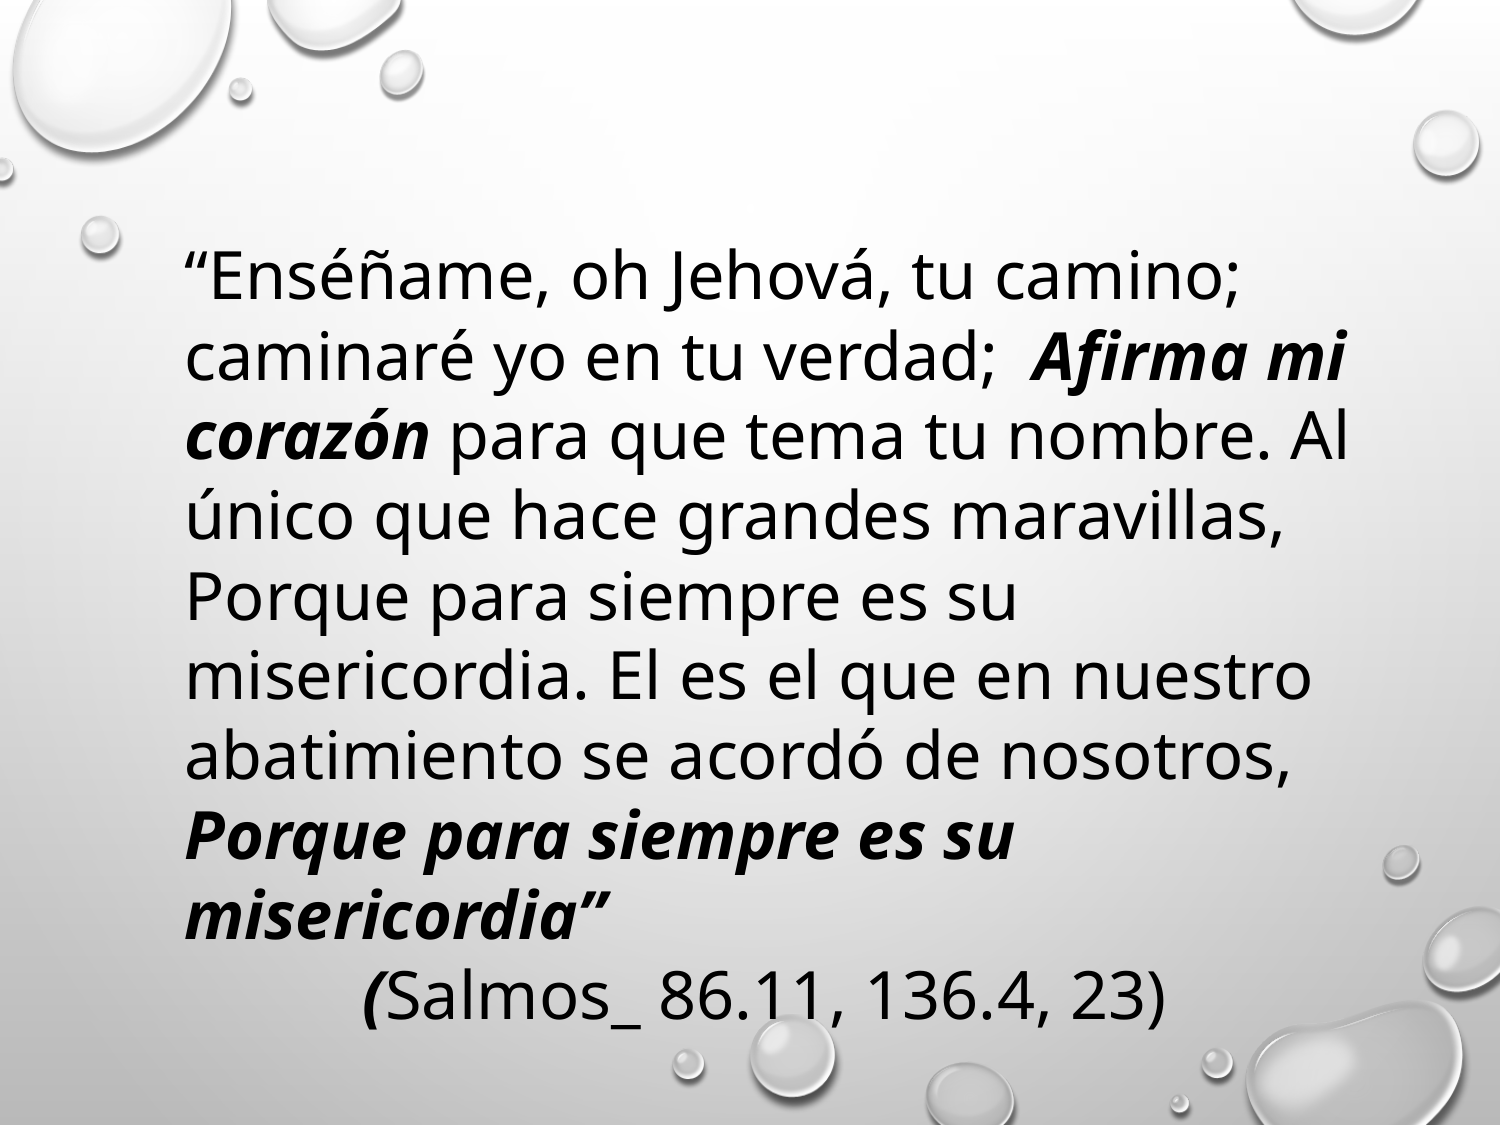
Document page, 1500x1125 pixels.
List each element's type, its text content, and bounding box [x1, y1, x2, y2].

picture [0, 0, 1500, 1125]
text_box “Enséñame, oh Jehová, tu camino; caminaré yo en tu verdad; Afirma mi corazón para que tema tu nombre. Al único que hace grandes maravillas, Porque para siempre es su misericordia. El es el que en nuestro abatimiento se acordó de nosotros, Porque para siempre es su misericordia” (Salmos_ 86.11, 136.4, 23) [169, 226, 1379, 1041]
